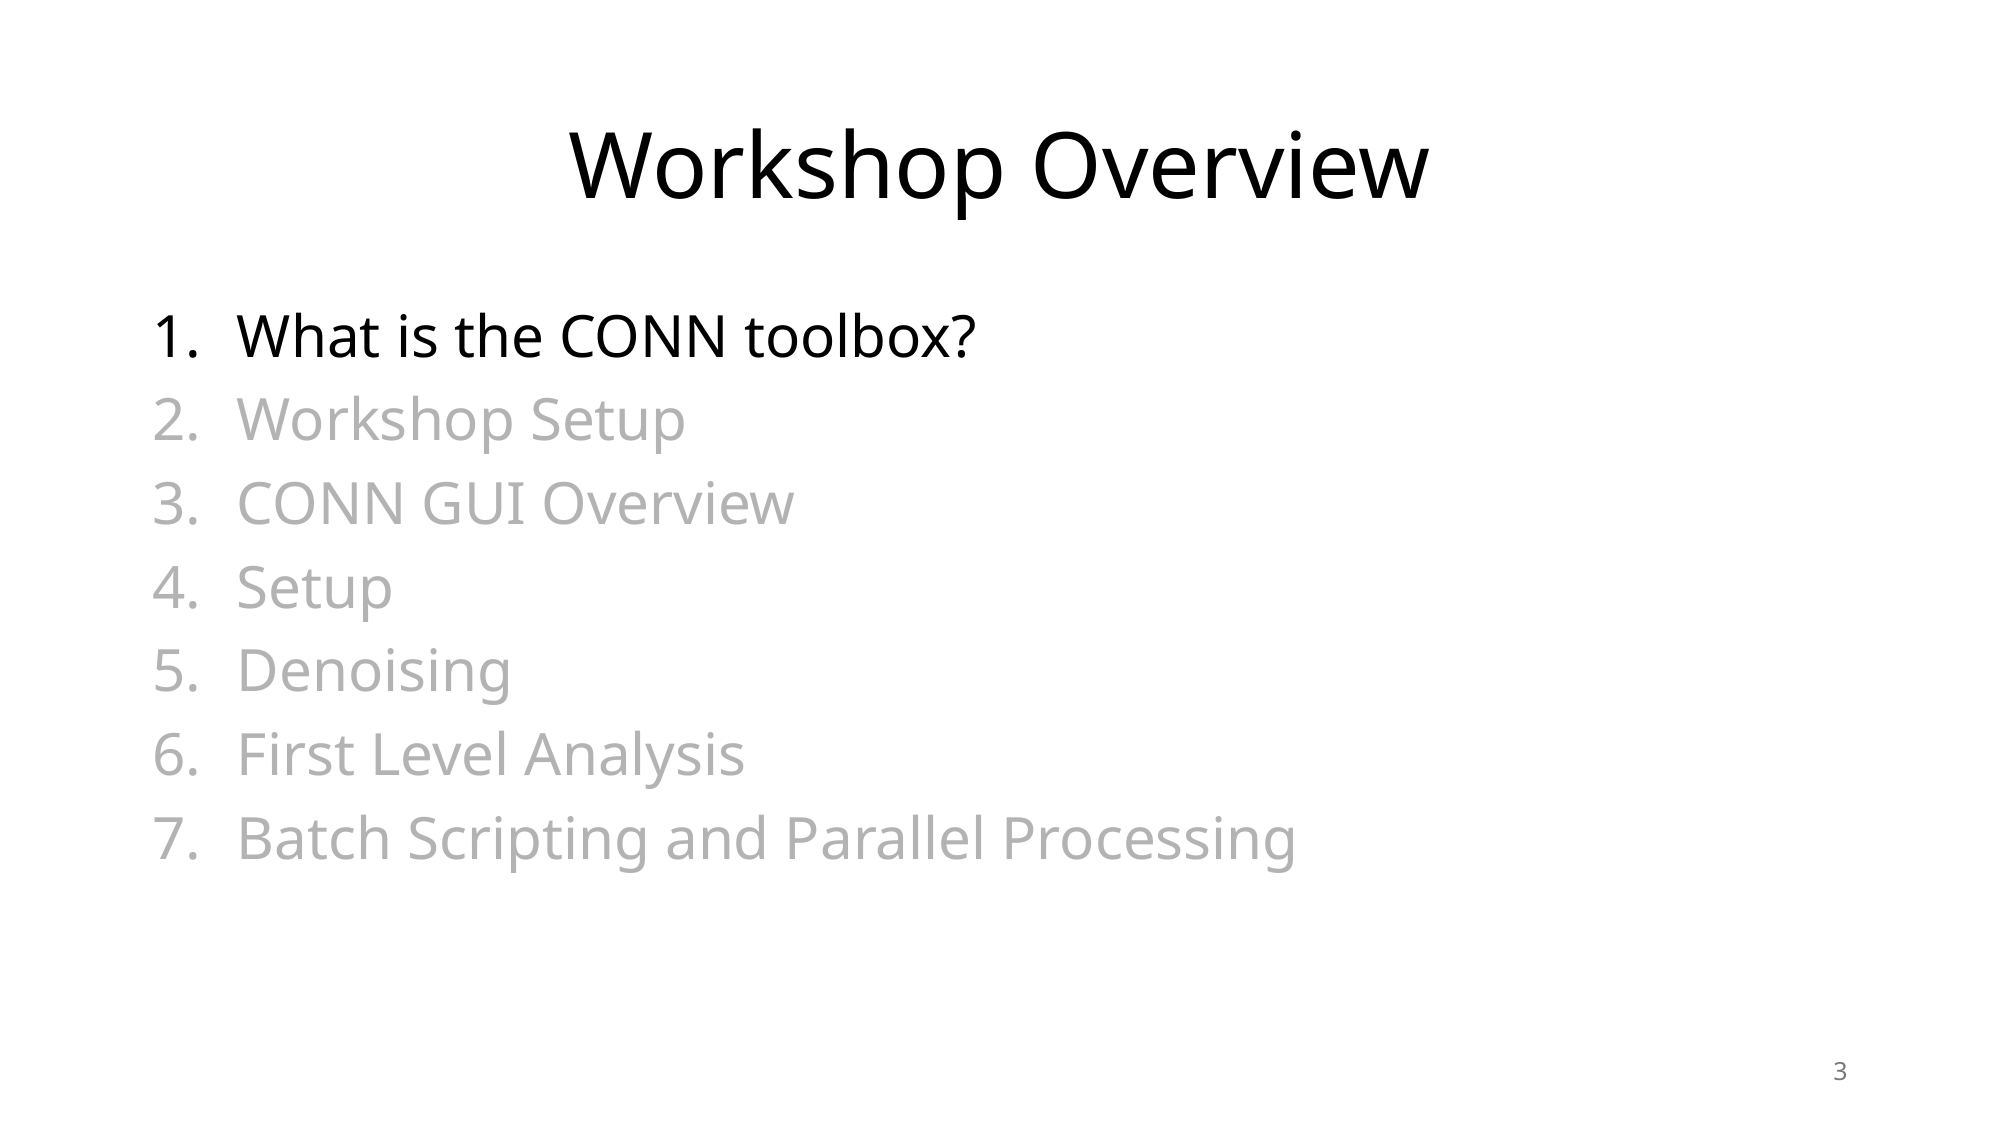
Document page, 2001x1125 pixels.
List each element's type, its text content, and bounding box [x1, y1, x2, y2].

title Workshop Overview [137, 59, 1863, 278]
list What is the CONN toolbox? Workshop Setup CONN GUI Overview Setup Denoising First Level Analysis Batch Scripting and Parallel Processing [137, 299, 1863, 365]
text_box [91, 365, 1864, 1015]
slide_number 3 [1412, 1042, 1863, 1103]
